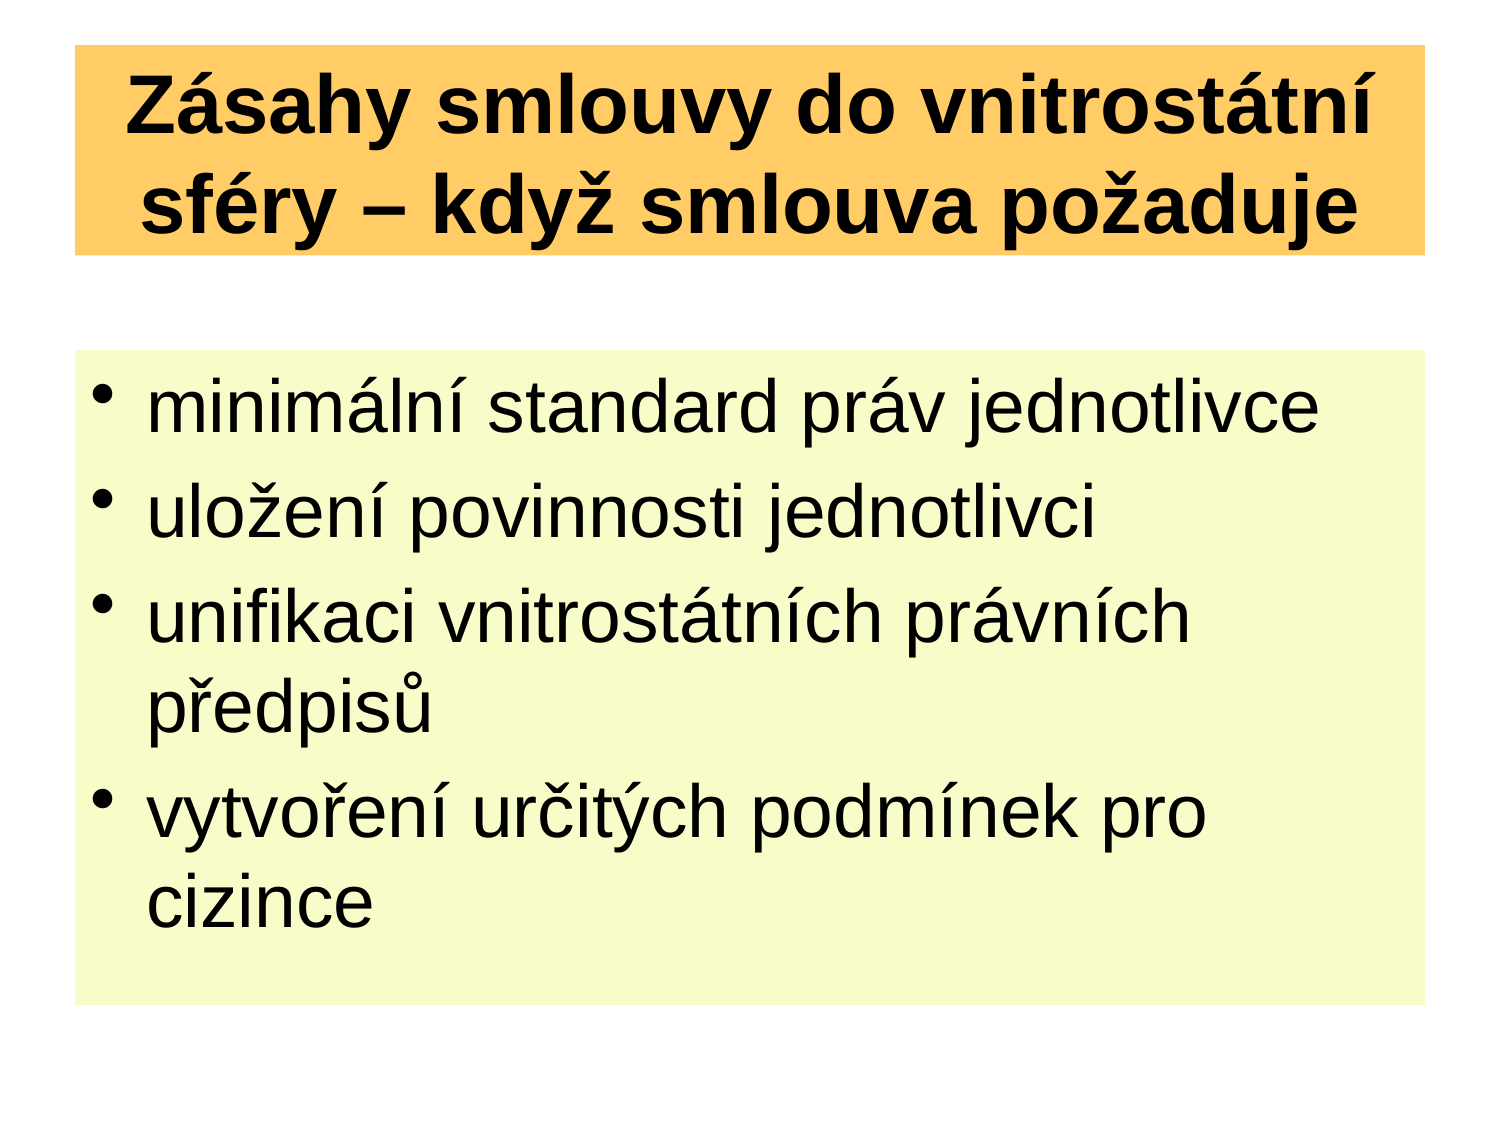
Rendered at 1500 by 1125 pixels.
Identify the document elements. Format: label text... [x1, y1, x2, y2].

list minimální standard práv jednotlivce uložení povinnosti jednotlivci unifikaci vnitrostátních právních předpisů vytvoření určitých podmínek pro cizince [75, 350, 1425, 1005]
title Zásahy smlouvy do vnitrostátní sféry – když smlouva požaduje [75, 45, 1425, 256]
